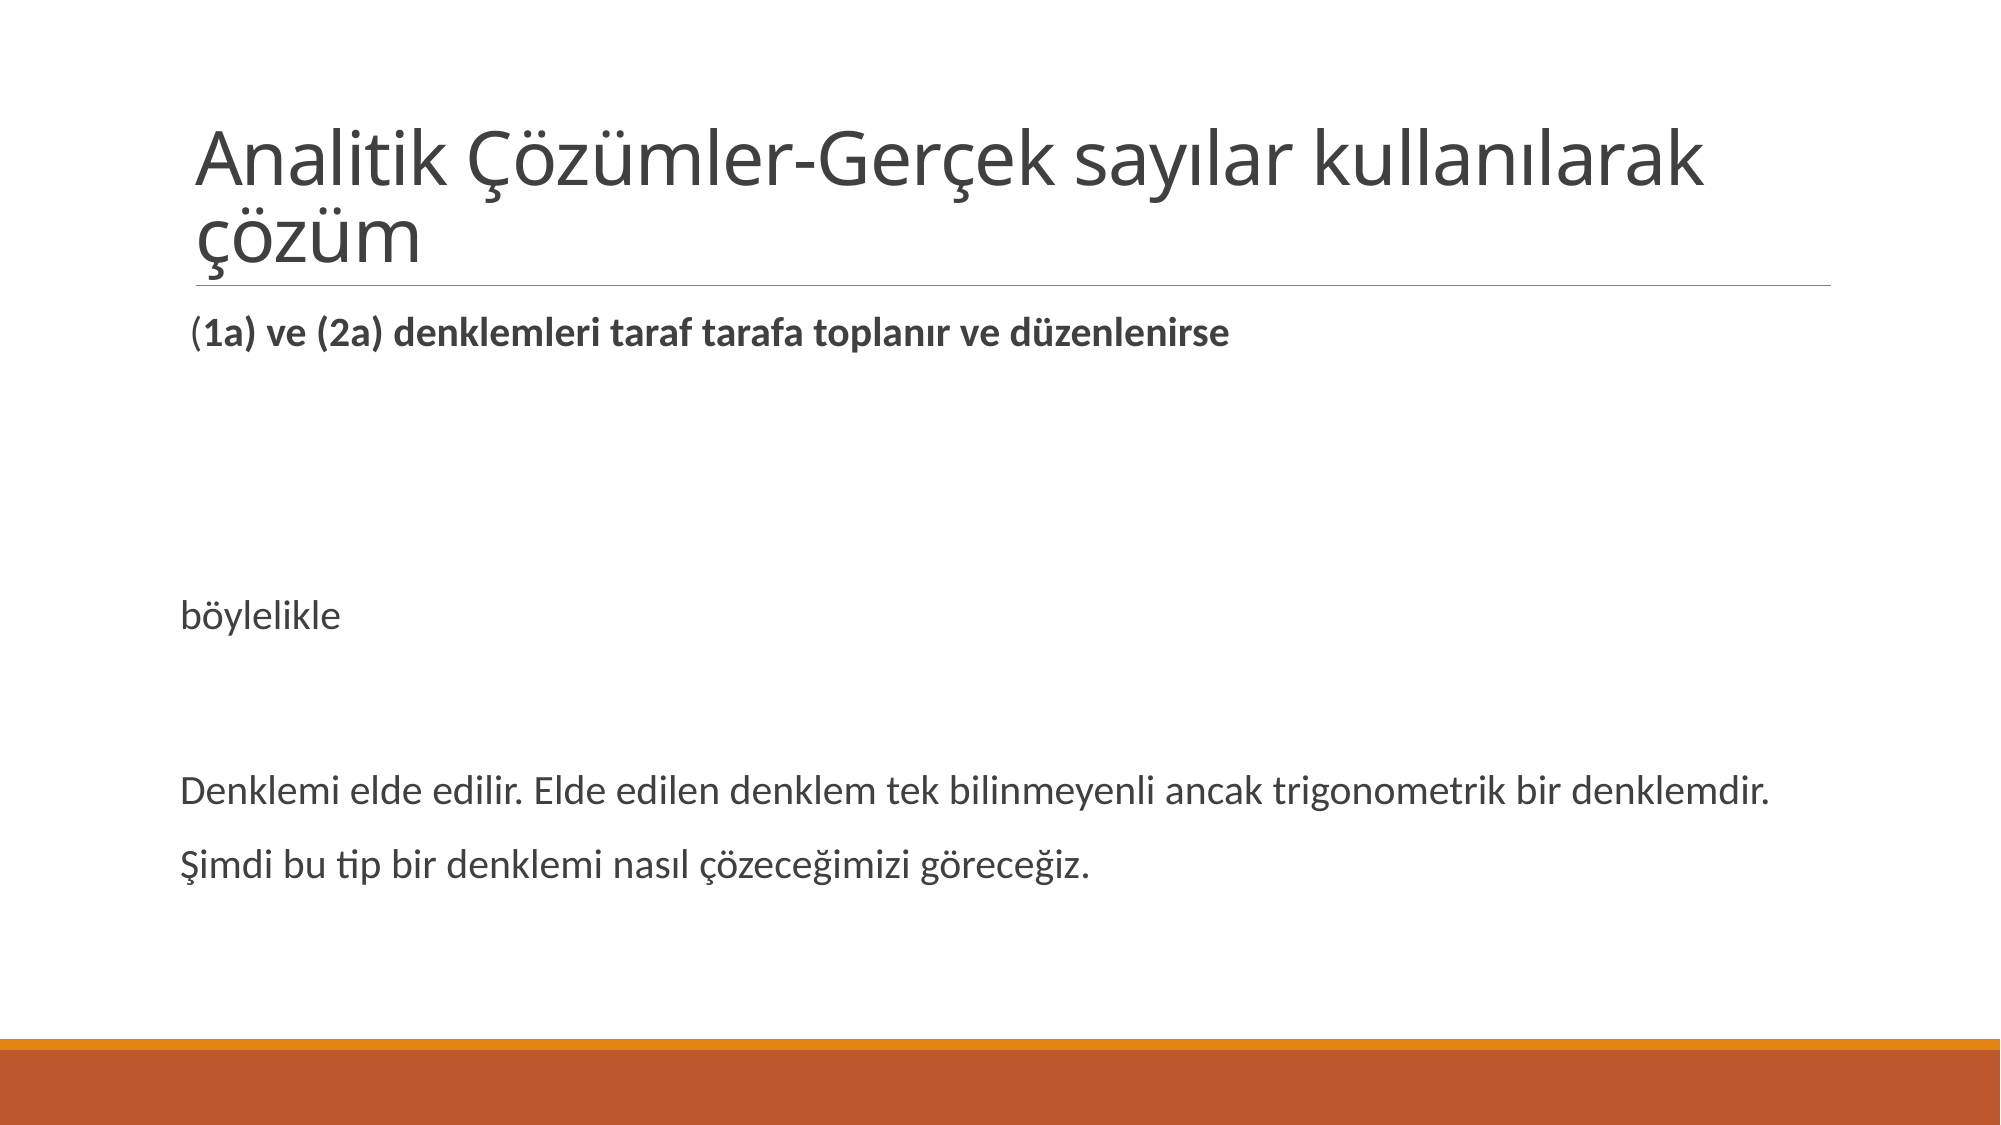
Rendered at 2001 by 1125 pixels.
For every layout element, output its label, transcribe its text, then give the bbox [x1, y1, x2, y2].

title Analitik Çözümler-Gerçek sayılar kullanılarak çözüm [180, 47, 1830, 285]
